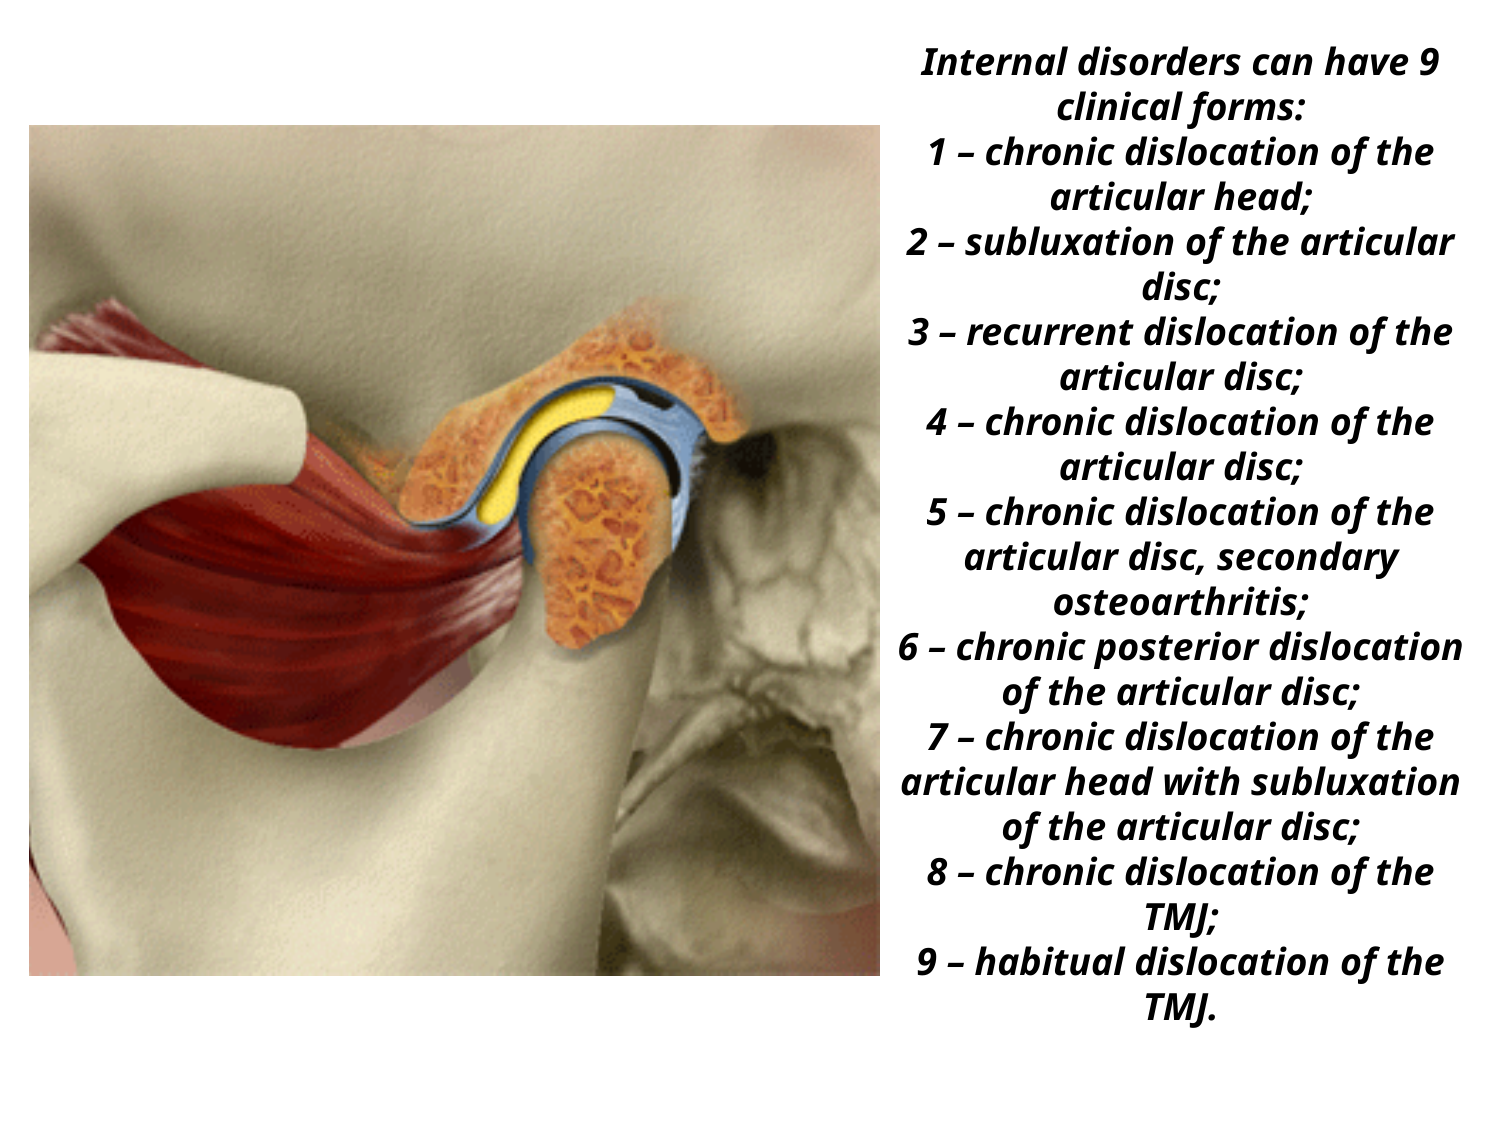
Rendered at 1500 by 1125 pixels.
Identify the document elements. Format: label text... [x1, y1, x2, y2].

text_box Internal disorders can have 9 clinical forms: 1 – chronic dislocation of the articular head; 2 – subluxation of the articular disc; 3 – recurrent dislocation of the articular disc; 4 – chronic dislocation of the articular disc; 5 – chronic dislocation of the articular disc, secondary osteoarthritis; 6 – chronic posterior dislocation of the articular disc; 7 – chronic dislocation of the articular head with subluxation of the articular disc; 8 – chronic dislocation of the TMJ; 9 – habitual dislocation of the TMJ. [879, 30, 1483, 1036]
picture [29, 125, 881, 977]
